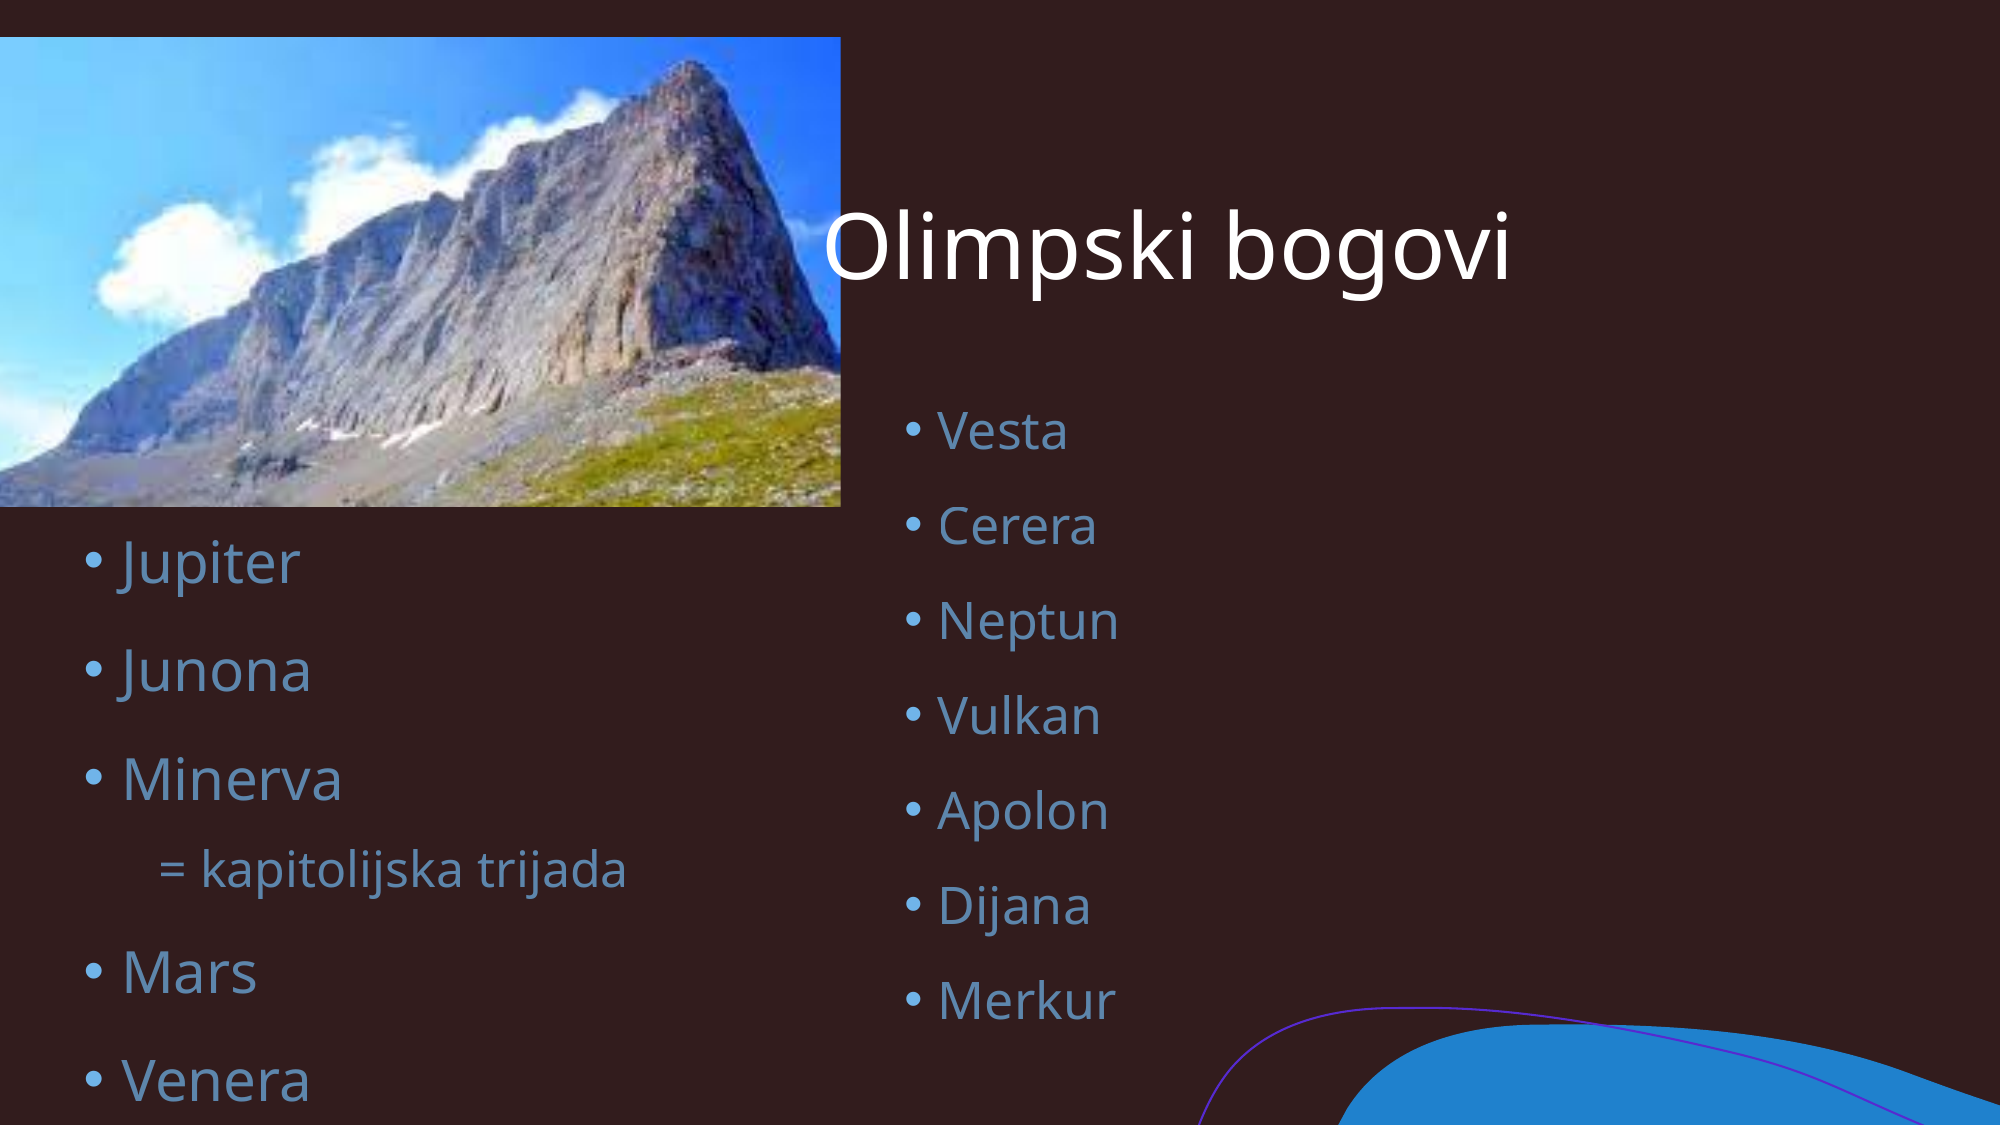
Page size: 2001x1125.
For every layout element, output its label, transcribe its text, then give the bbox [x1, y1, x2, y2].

list Vesta Cerera Neptun Vulkan Apolon Dijana Merkur [889, 375, 1932, 1043]
title Olimpski bogovi [841, 125, 1876, 375]
list Jupiter Junona Minerva = kapitolijska trijada Mars Venera [68, 500, 1030, 1125]
picture [0, 37, 841, 507]
